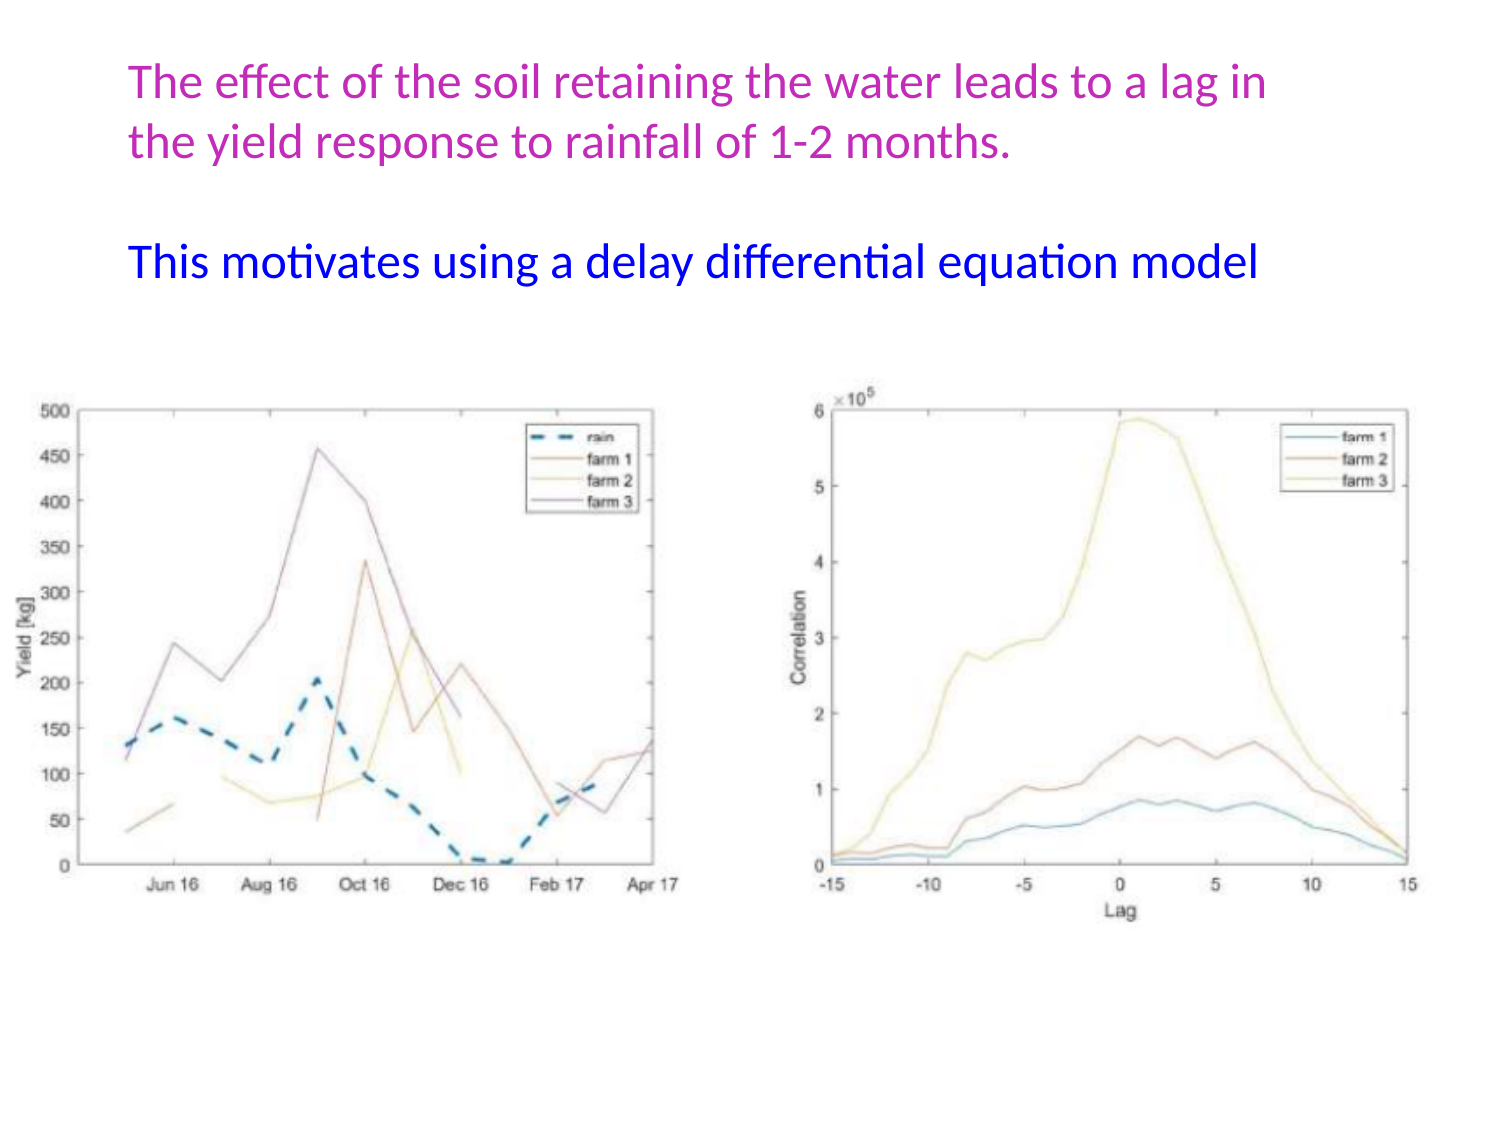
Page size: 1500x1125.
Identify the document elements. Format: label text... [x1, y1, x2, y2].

text_box The effect of the soil retaining the water leads to a lag in the yield response to rainfall of 1-2 months. This motivates using a delay differential equation model [113, 41, 1348, 296]
picture [0, 346, 1500, 946]
